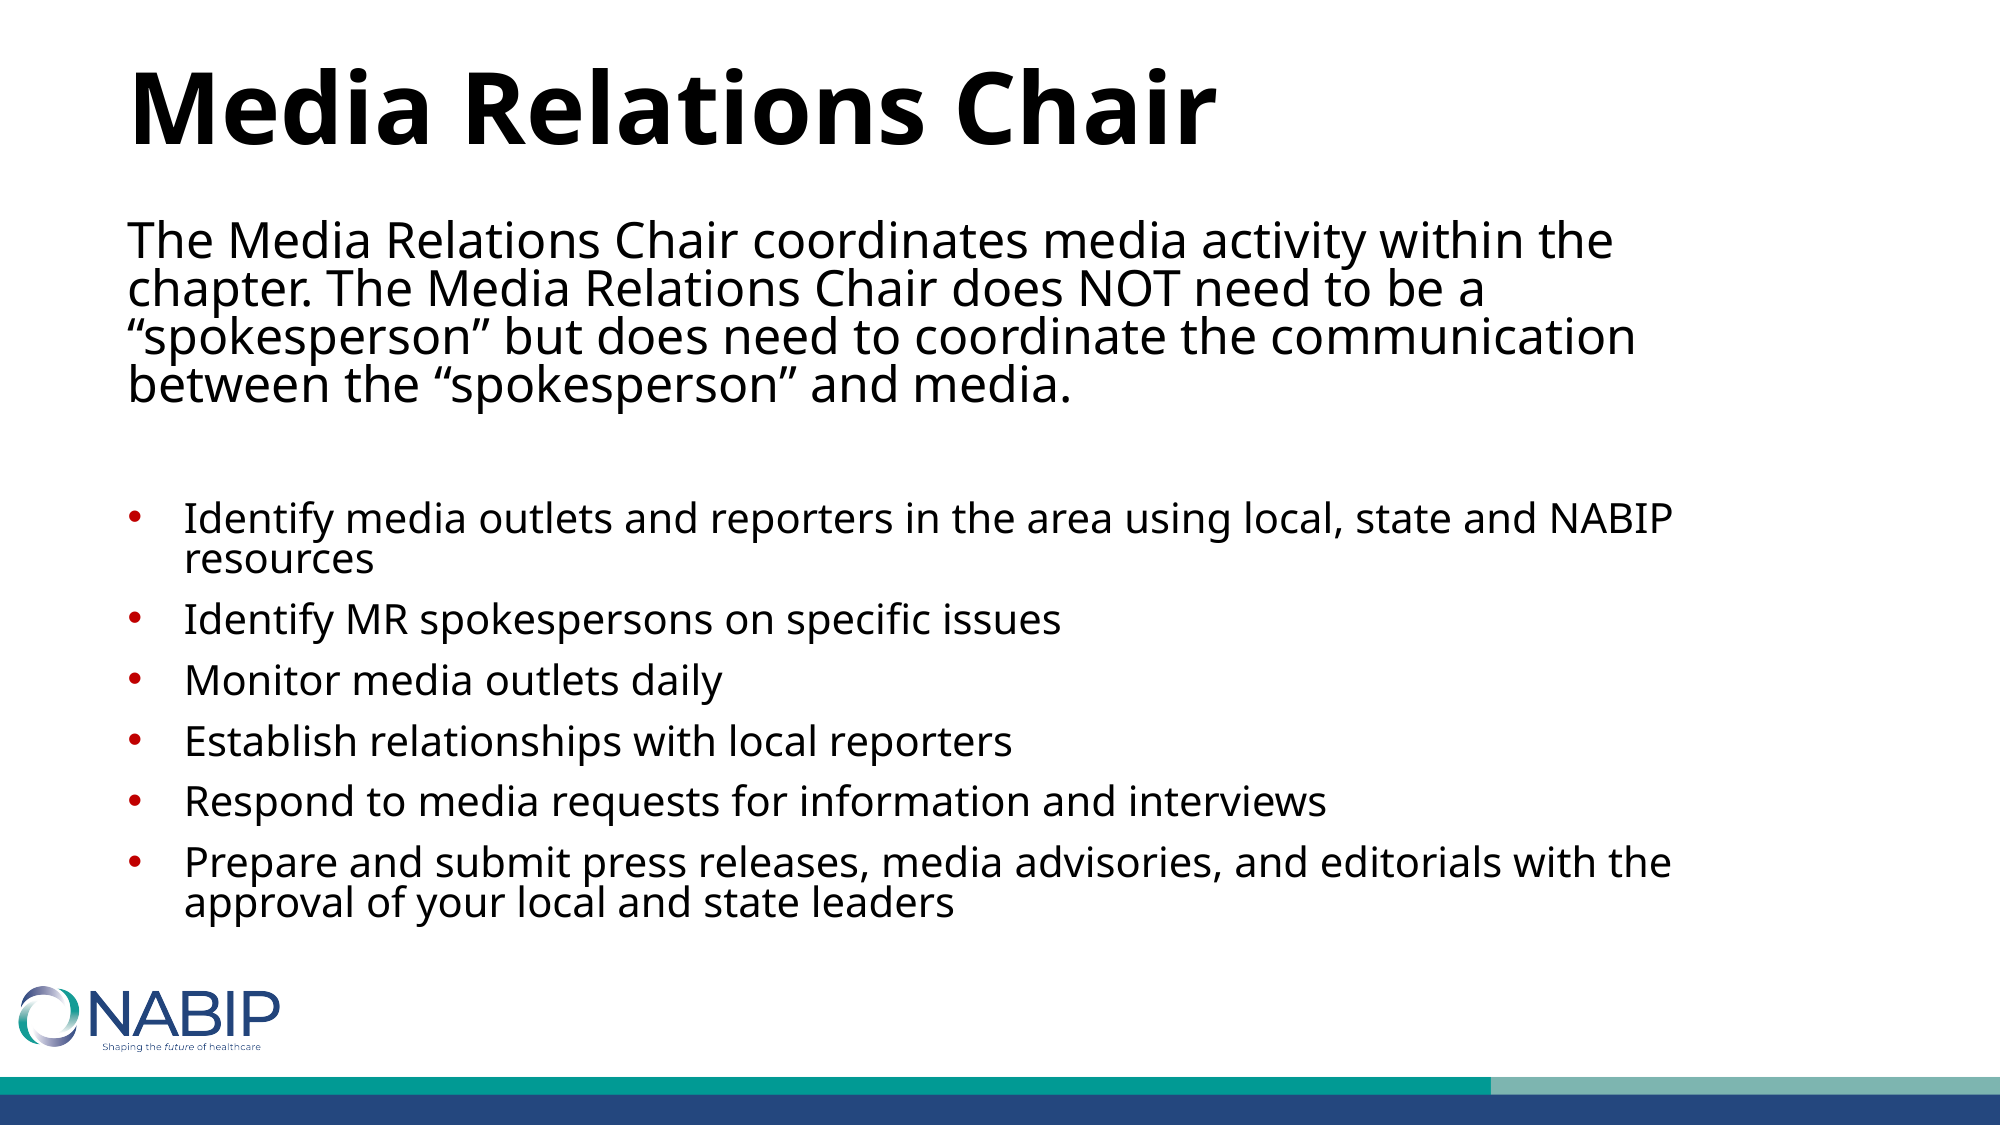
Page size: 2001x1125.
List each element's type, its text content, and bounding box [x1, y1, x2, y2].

picture [0, 40, 2000, 1125]
text_box The Media Relations Chair coordinates media activity within the chapter. The Media Relations Chair does NOT need to be a “spokesperson” but does need to coordinate the communication between the “spokesperson” and media. Identify media outlets and reporters in the area using local, state and NABIP resources Identify MR spokespersons on specific issues Monitor media outlets daily Establish relationships with local reporters Respond to media requests for information and interviews Prepare and submit press releases, media advisories, and editorials with the approval of your local and state leaders [112, 212, 1793, 1125]
text_box Media Relations Chair [112, 50, 1881, 189]
